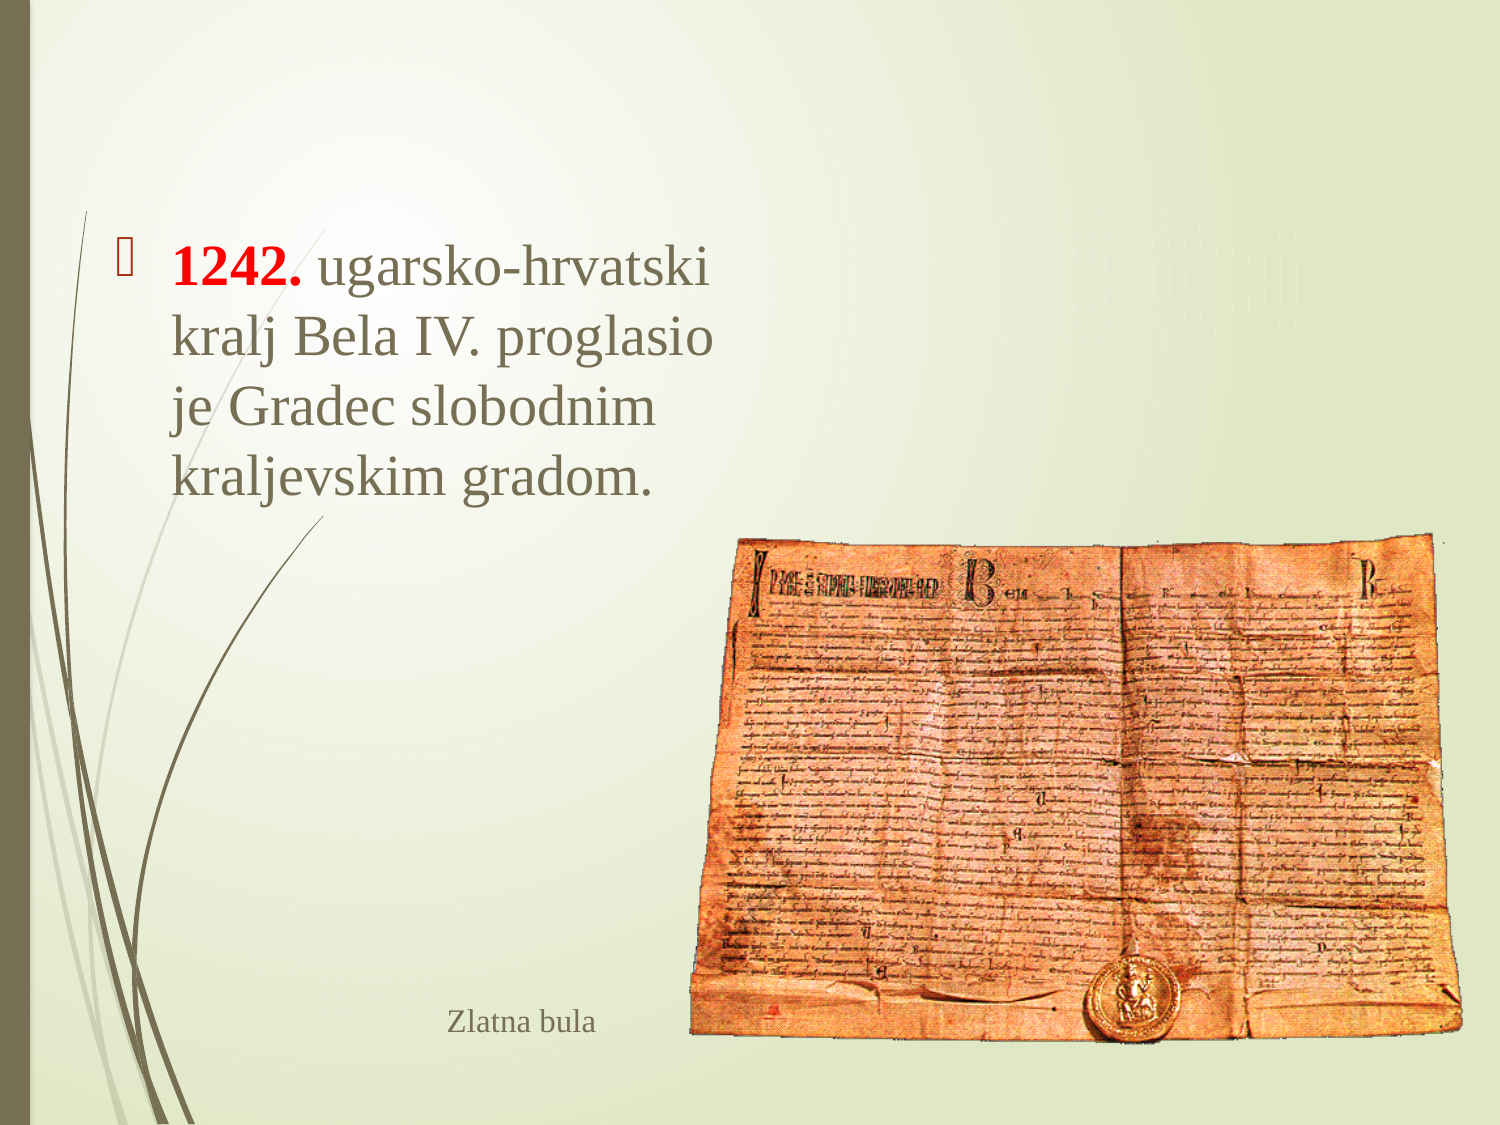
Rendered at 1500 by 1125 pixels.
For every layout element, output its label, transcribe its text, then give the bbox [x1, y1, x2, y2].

list 1242. ugarsko-hrvatski kralj Bela IV. proglasio je Gradec slobodnim kraljevskim gradom. [100, 219, 763, 818]
text_box Zlatna bula [431, 992, 674, 1047]
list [678, 524, 1472, 1047]
